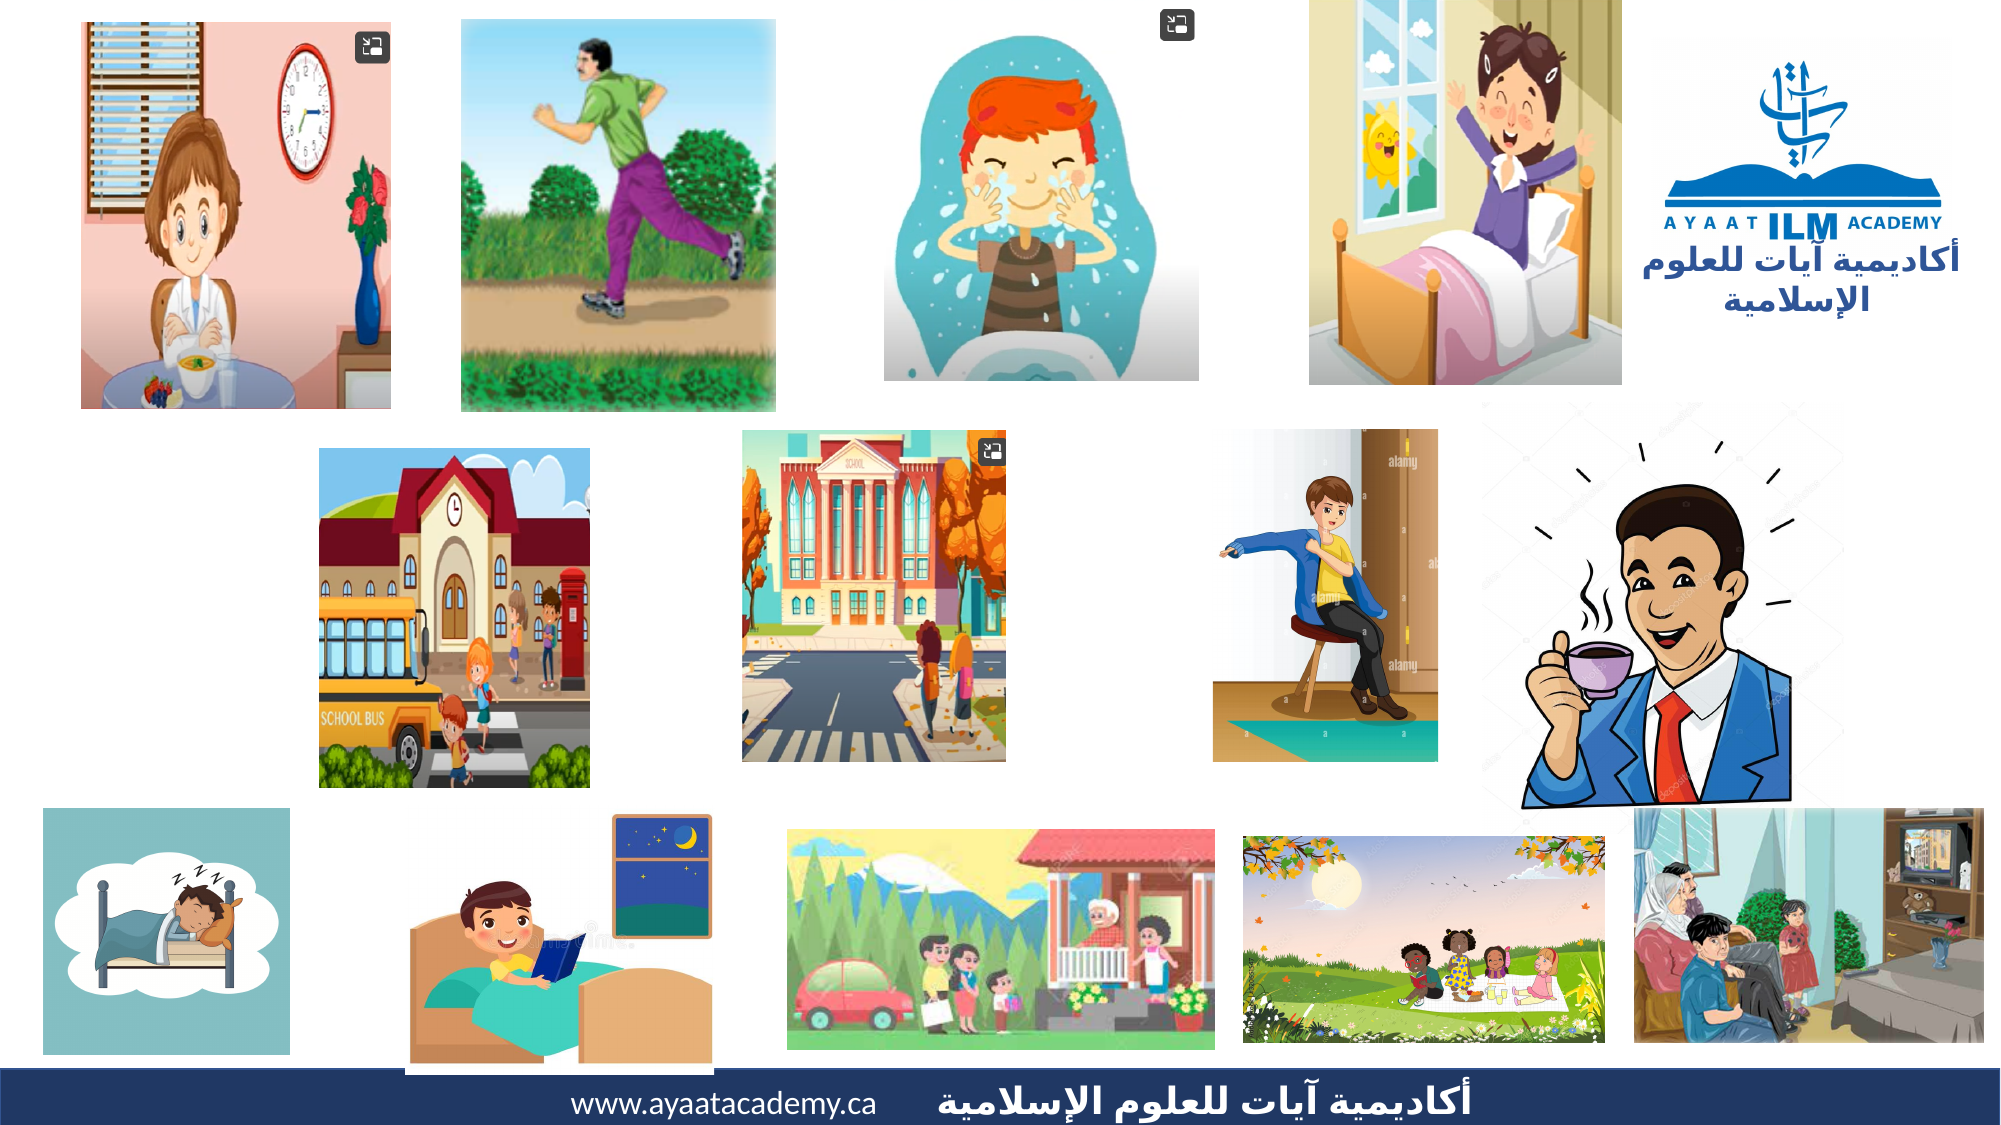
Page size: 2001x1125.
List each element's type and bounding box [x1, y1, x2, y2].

picture [1482, 402, 1984, 1043]
picture [1212, 429, 1439, 762]
picture [1651, 37, 1952, 257]
picture [81, 22, 391, 409]
picture [43, 808, 290, 1055]
picture [1243, 836, 1605, 1043]
picture [1309, 0, 1622, 385]
picture [787, 829, 1215, 1050]
picture [404, 805, 715, 1075]
picture [742, 430, 1006, 762]
picture [461, 19, 776, 412]
picture [319, 448, 590, 788]
picture [884, 0, 1199, 381]
